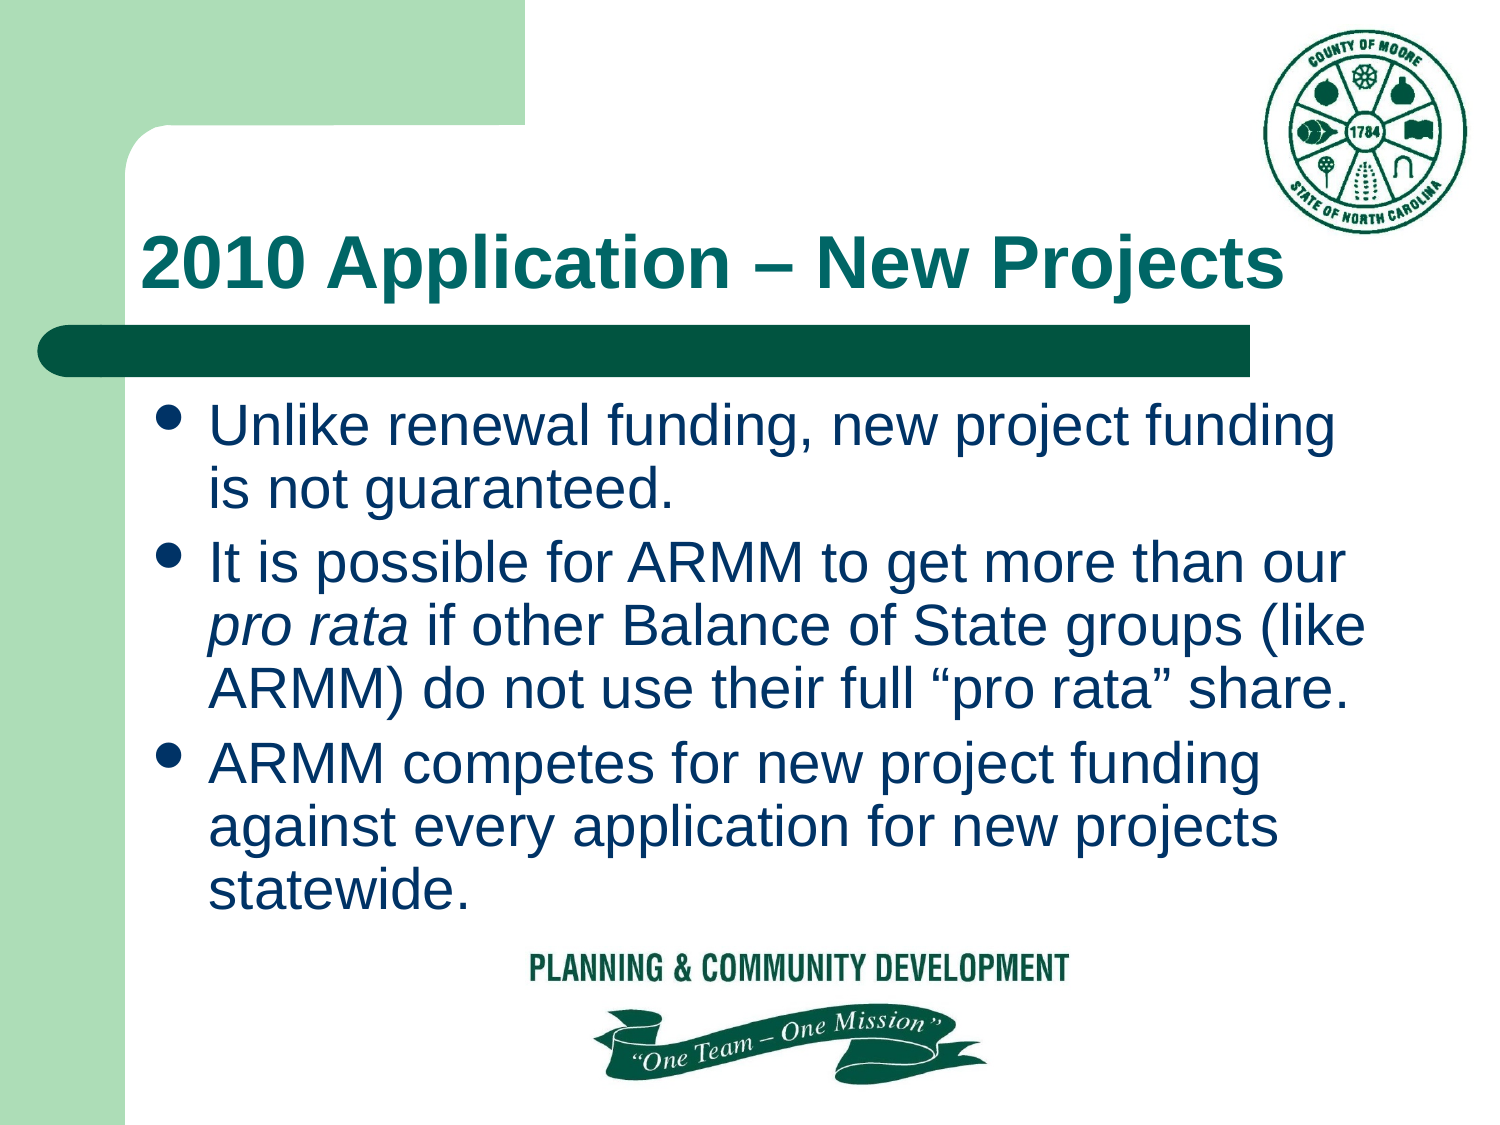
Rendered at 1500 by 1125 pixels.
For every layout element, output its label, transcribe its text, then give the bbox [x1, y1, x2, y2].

list Unlike renewal funding, new project funding is not guaranteed. It is possible for ARMM to get more than our pro rata if other Balance of State groups (like ARMM) do not use their full “pro rata” share. ARMM competes for new project funding against every application for new projects statewide. [137, 387, 1400, 988]
picture [1250, 24, 1478, 250]
title 2010 Application – New Projects [124, 124, 1426, 313]
picture [525, 988, 1075, 1098]
